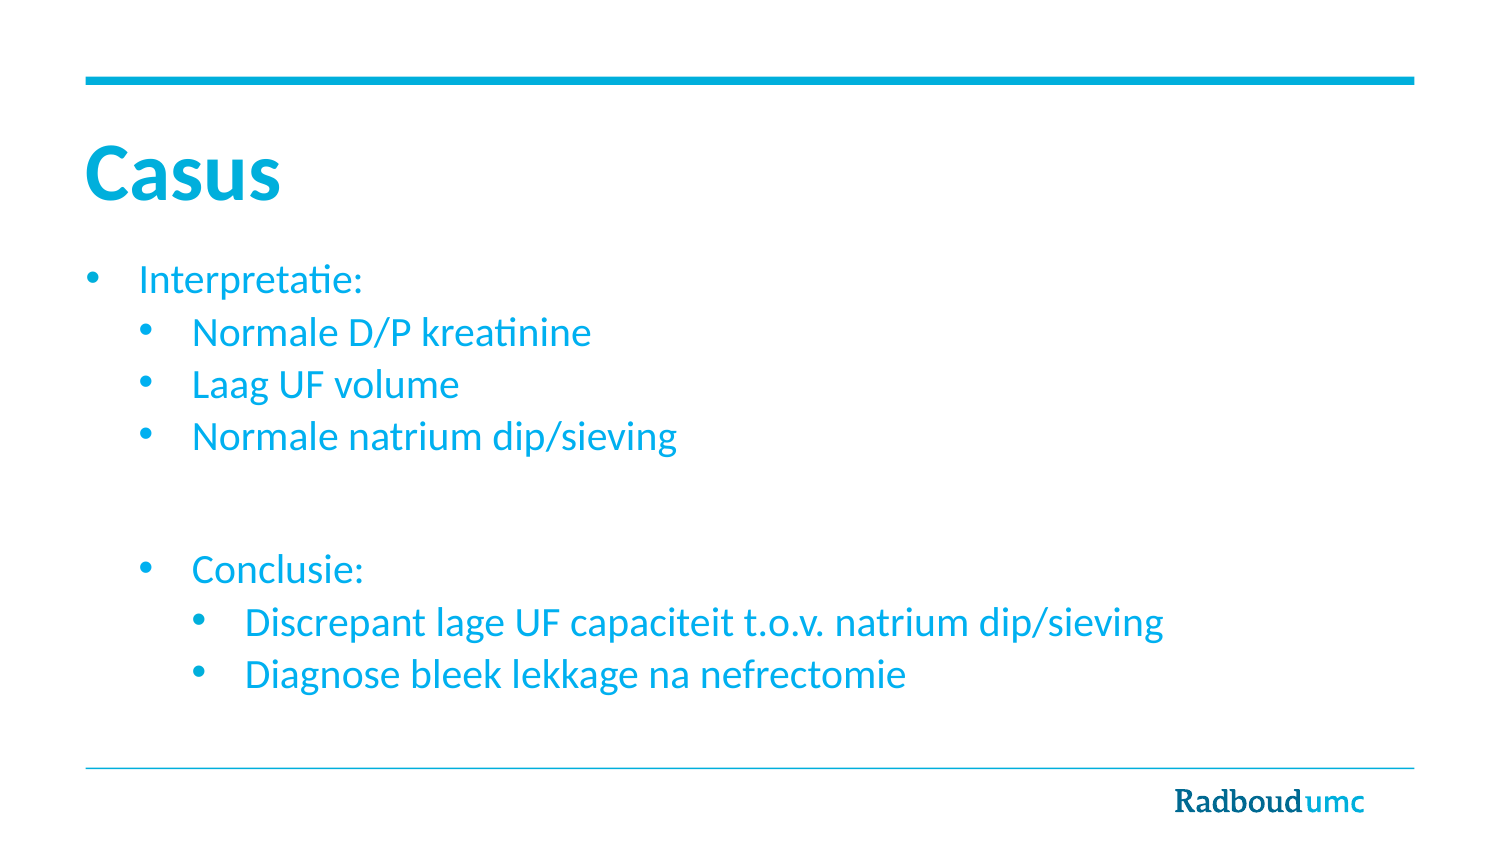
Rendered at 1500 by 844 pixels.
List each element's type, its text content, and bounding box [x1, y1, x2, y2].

title Casus [85, 129, 1415, 217]
list Interpretatie: Normale D/P kreatinine Laag UF volume Normale natrium dip/sieving Conclusie: Discrepant lage UF capaciteit t.o.v. natrium dip/sieving Diagnose bleek lekkage na nefrectomie [85, 250, 1415, 768]
